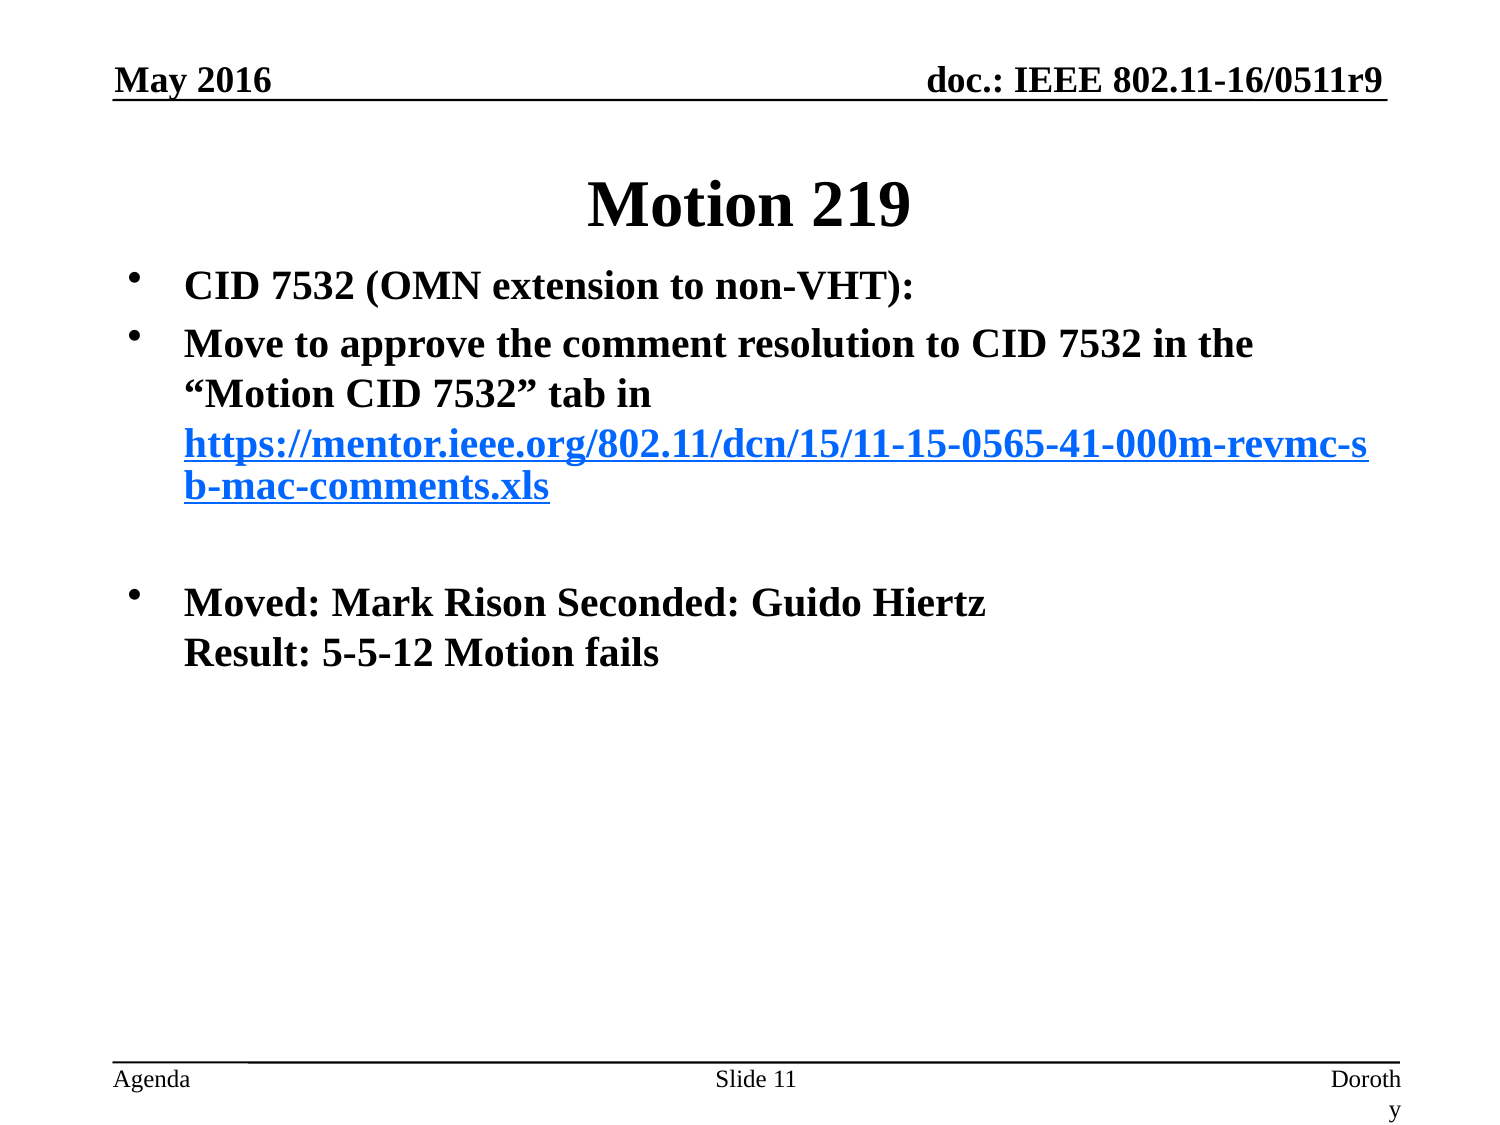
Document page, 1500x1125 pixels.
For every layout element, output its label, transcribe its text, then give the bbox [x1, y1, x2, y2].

title Motion 219 [112, 112, 1388, 249]
slide_number Slide 11 [712, 1063, 800, 1093]
list CID 7532 (OMN extension to non-VHT): Move to approve the comment resolution to CID 7532 in the “Motion CID 7532” tab in https://mentor.ieee.org/802.11/dcn/15/11-15-0565-41-000m-revmc-sb-mac-comments.xls Moved: Mark Rison Seconded: Guido Hiertz Result: 5-5-12 Motion fails [112, 249, 1388, 1063]
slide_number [114, 54, 425, 100]
footer Dorothy Stanley, HP Enterprise [1325, 1062, 1402, 1093]
